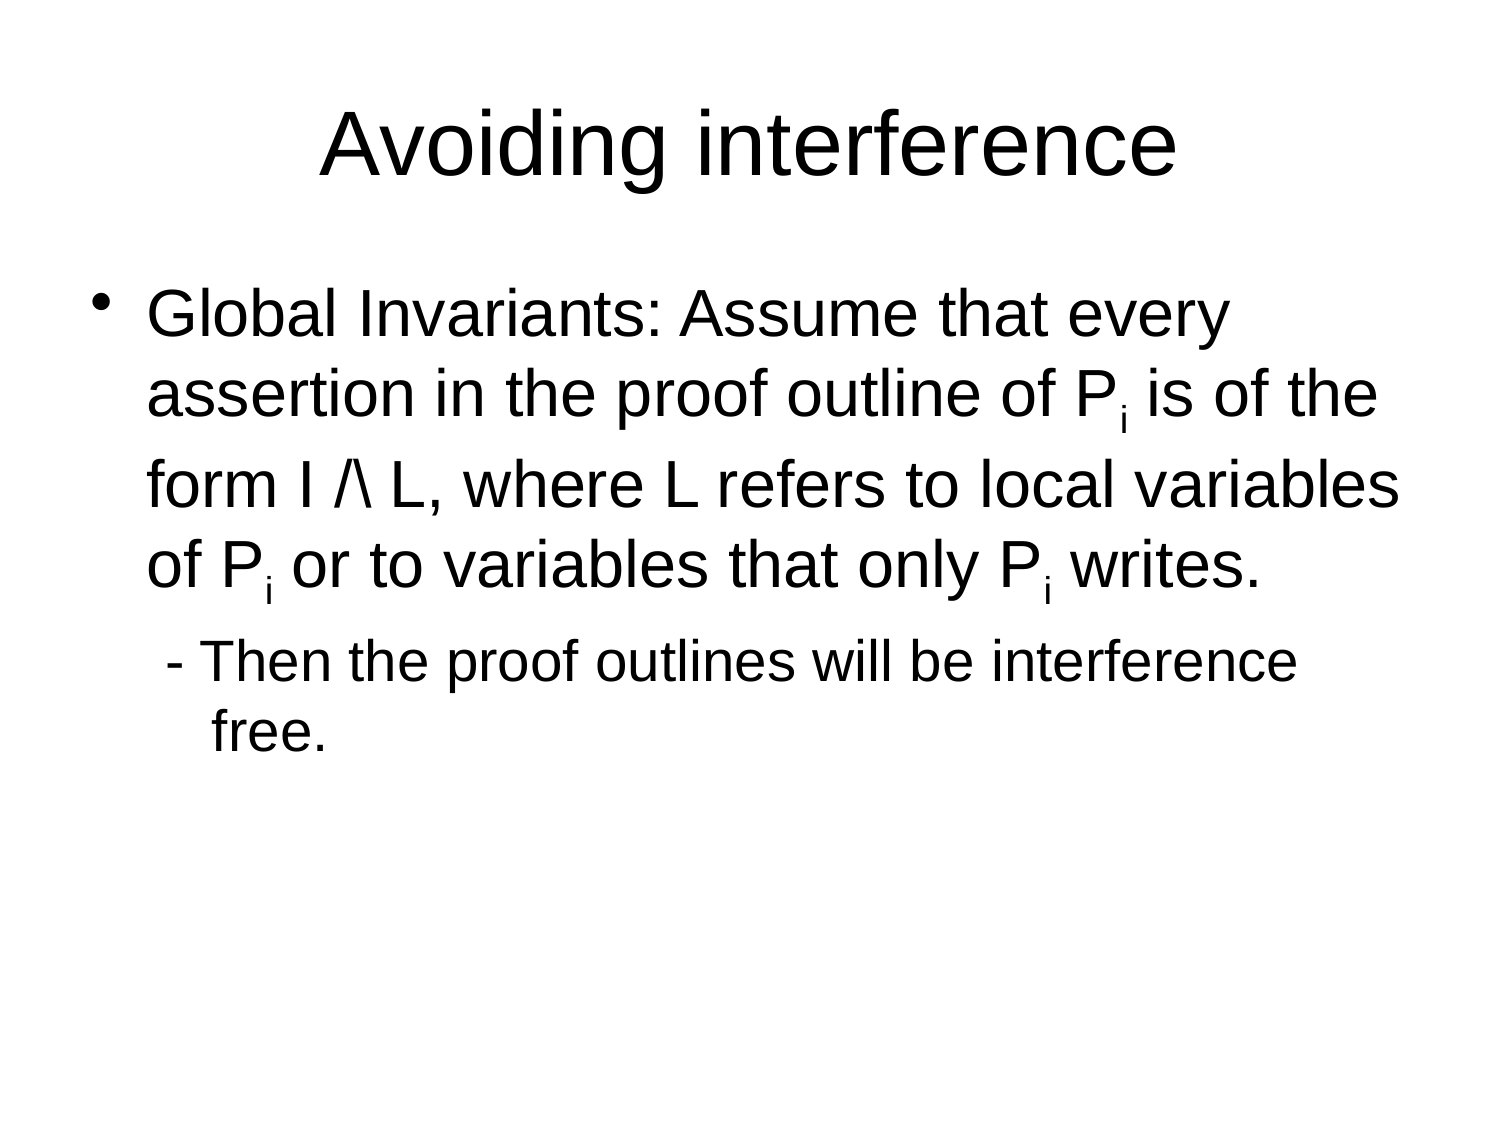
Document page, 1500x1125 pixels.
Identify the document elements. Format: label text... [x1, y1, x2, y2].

list Global Invariants: Assume that every assertion in the proof outline of Pi is of the form I /\ L, where L refers to local variables of Pi or to variables that only Pi writes. - Then the proof outlines will be interference free. [75, 262, 1425, 1005]
title Avoiding interference [75, 45, 1425, 233]
